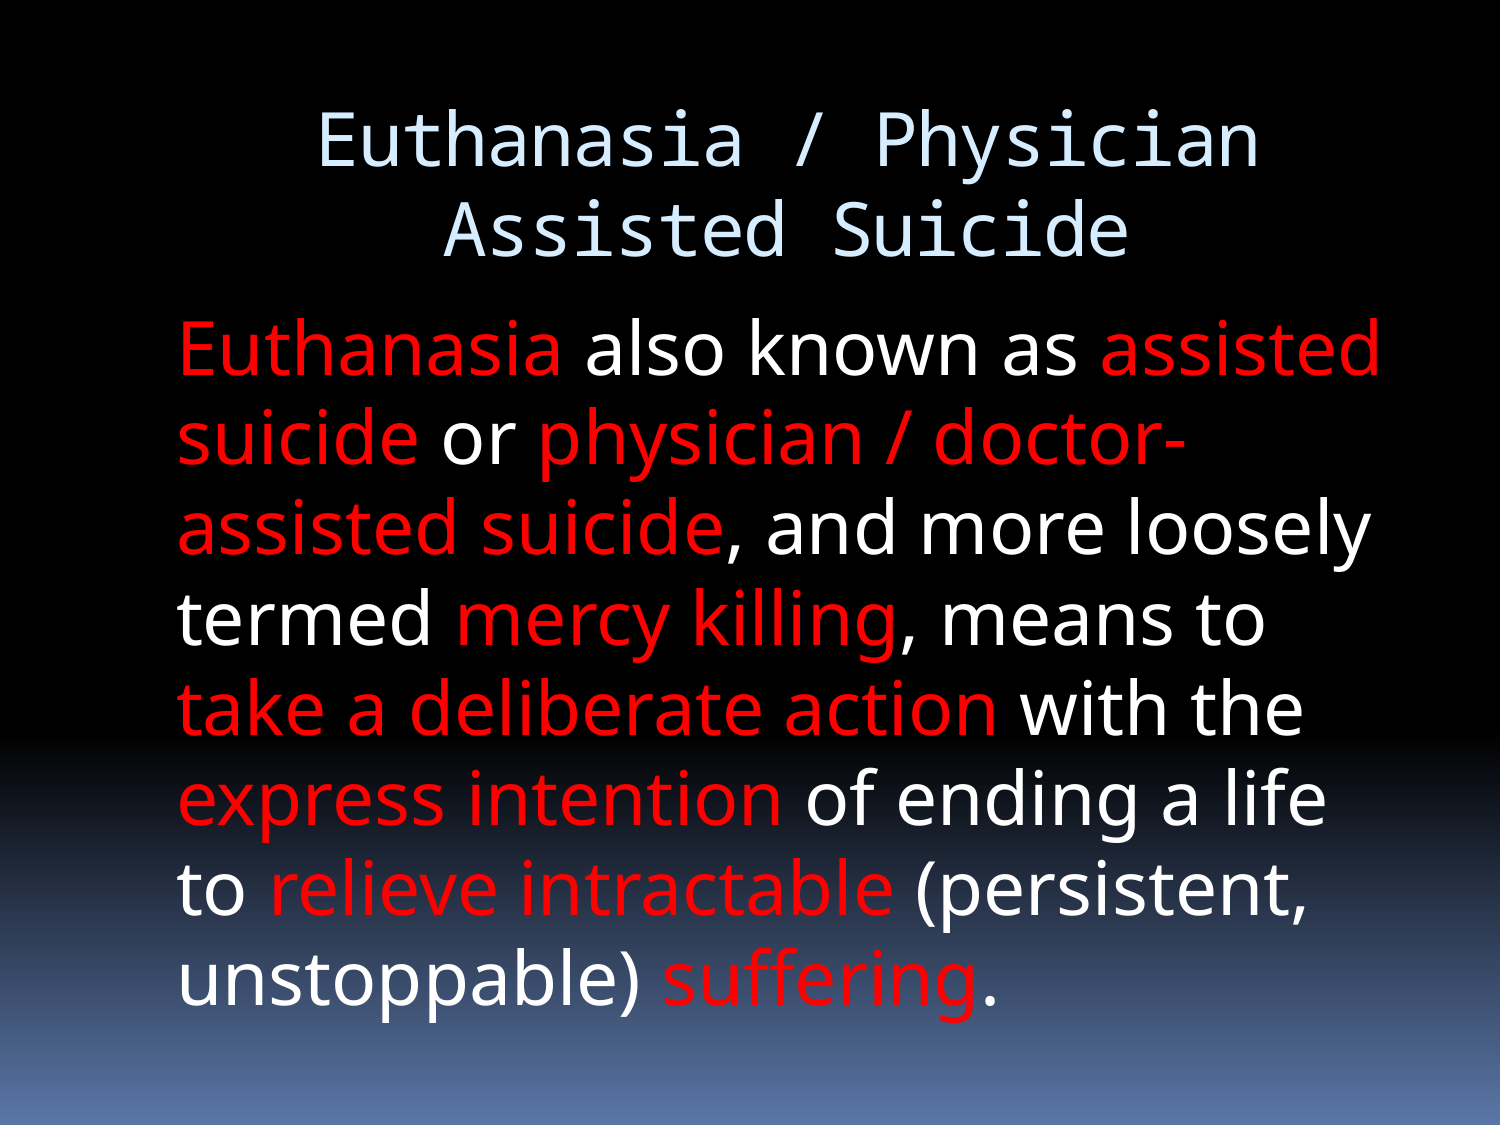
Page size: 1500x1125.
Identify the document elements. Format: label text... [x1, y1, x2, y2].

list Euthanasia also known as assisted suicide or physician / doctor-assisted suicide, and more loosely termed mercy killing, means to take a deliberate action with the express intention of ending a life to relieve intractable (persistent, unstoppable) suffering. [150, 292, 1425, 1043]
title Euthanasia / Physician Assisted Suicide [150, 83, 1425, 225]
